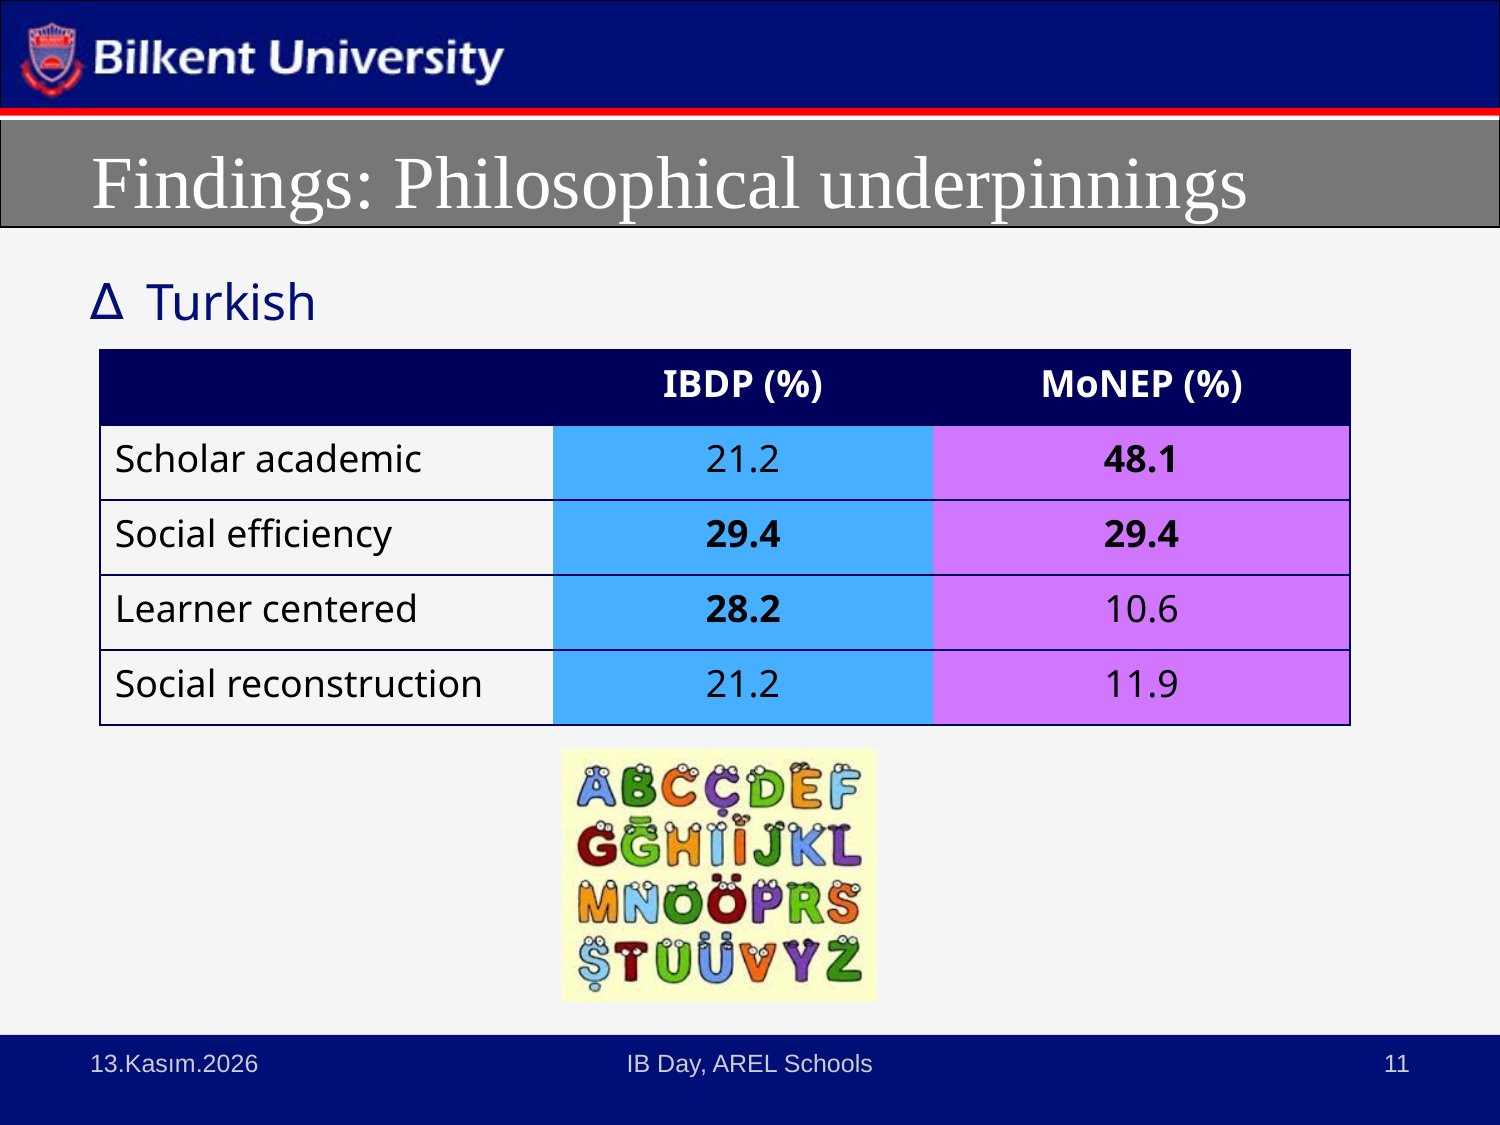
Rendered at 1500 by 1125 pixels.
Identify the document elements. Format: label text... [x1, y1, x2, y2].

slide_number 11 [1074, 1039, 1425, 1118]
table_cell 28.2 [553, 576, 933, 649]
table_cell 21.2 [553, 651, 933, 724]
table_cell 29.4 [933, 501, 1349, 574]
table_cell 10.6 [933, 576, 1349, 649]
footer IB Day, AREL Schools [512, 1039, 988, 1118]
picture [5, 9, 526, 107]
picture [562, 749, 877, 1002]
table_cell 21.2 [553, 426, 933, 499]
table_header IBDP (%) [553, 351, 933, 424]
table_cell Social reconstruction [101, 651, 553, 724]
slide_number 3 Nisan 2015 [75, 1039, 425, 1118]
table_header [101, 351, 553, 424]
table_cell Scholar academic [101, 426, 553, 499]
table_cell 48.1 [933, 426, 1349, 499]
list Turkish [75, 262, 1425, 1005]
title Findings: Philosophical underpinnings [76, 126, 1424, 232]
table_header MoNEP (%) [933, 351, 1349, 424]
table_cell Social efficiency [101, 501, 553, 574]
table_cell 11.9 [933, 651, 1349, 724]
table_cell Learner centered [101, 576, 553, 649]
table_cell 29.4 [553, 501, 933, 574]
